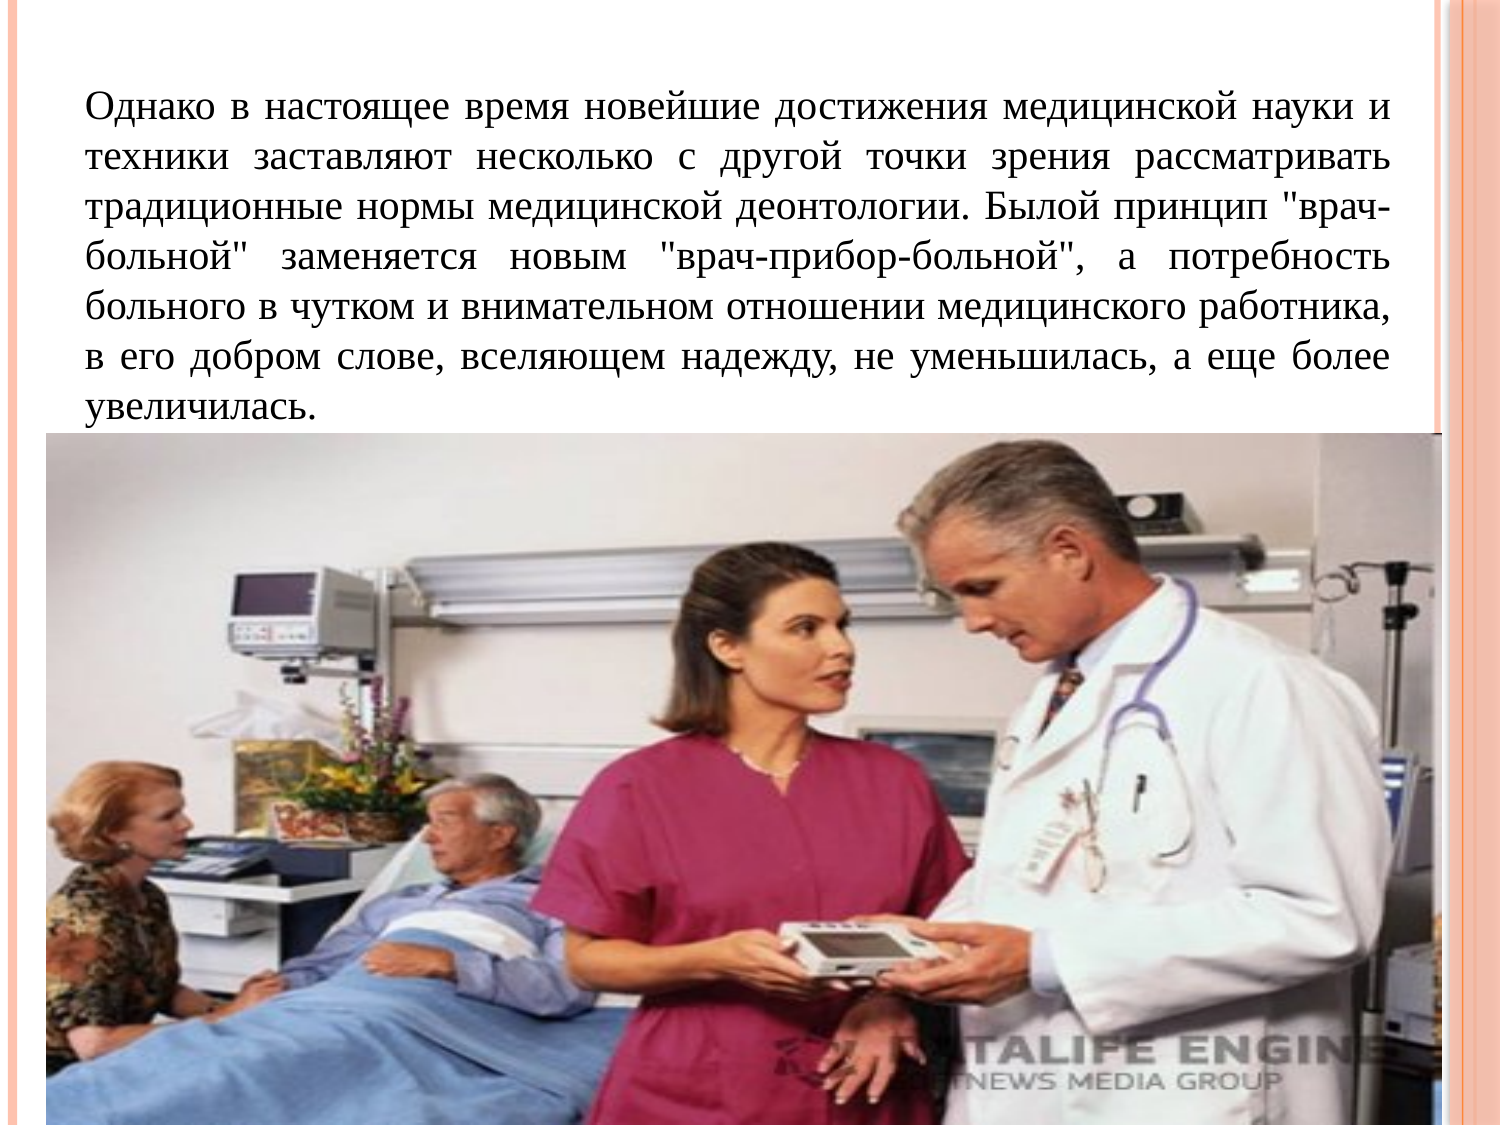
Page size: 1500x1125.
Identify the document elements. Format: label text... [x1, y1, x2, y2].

picture [46, 432, 1442, 1125]
text_box Однако в настоящее время новейшие достижения медицинской науки и техники заставляют несколько с другой точки зрения рассматривать традиционные нормы медицинской деонтологии. Былой принцип "врач-больной" заменяется новым "врач-прибор-больной", а потребность больного в чутком и внимательном отношении медицинского работника, в его добром слове, вселяющем надежду, не уменьшилась, а еще более увеличилась. [70, 70, 1407, 430]
